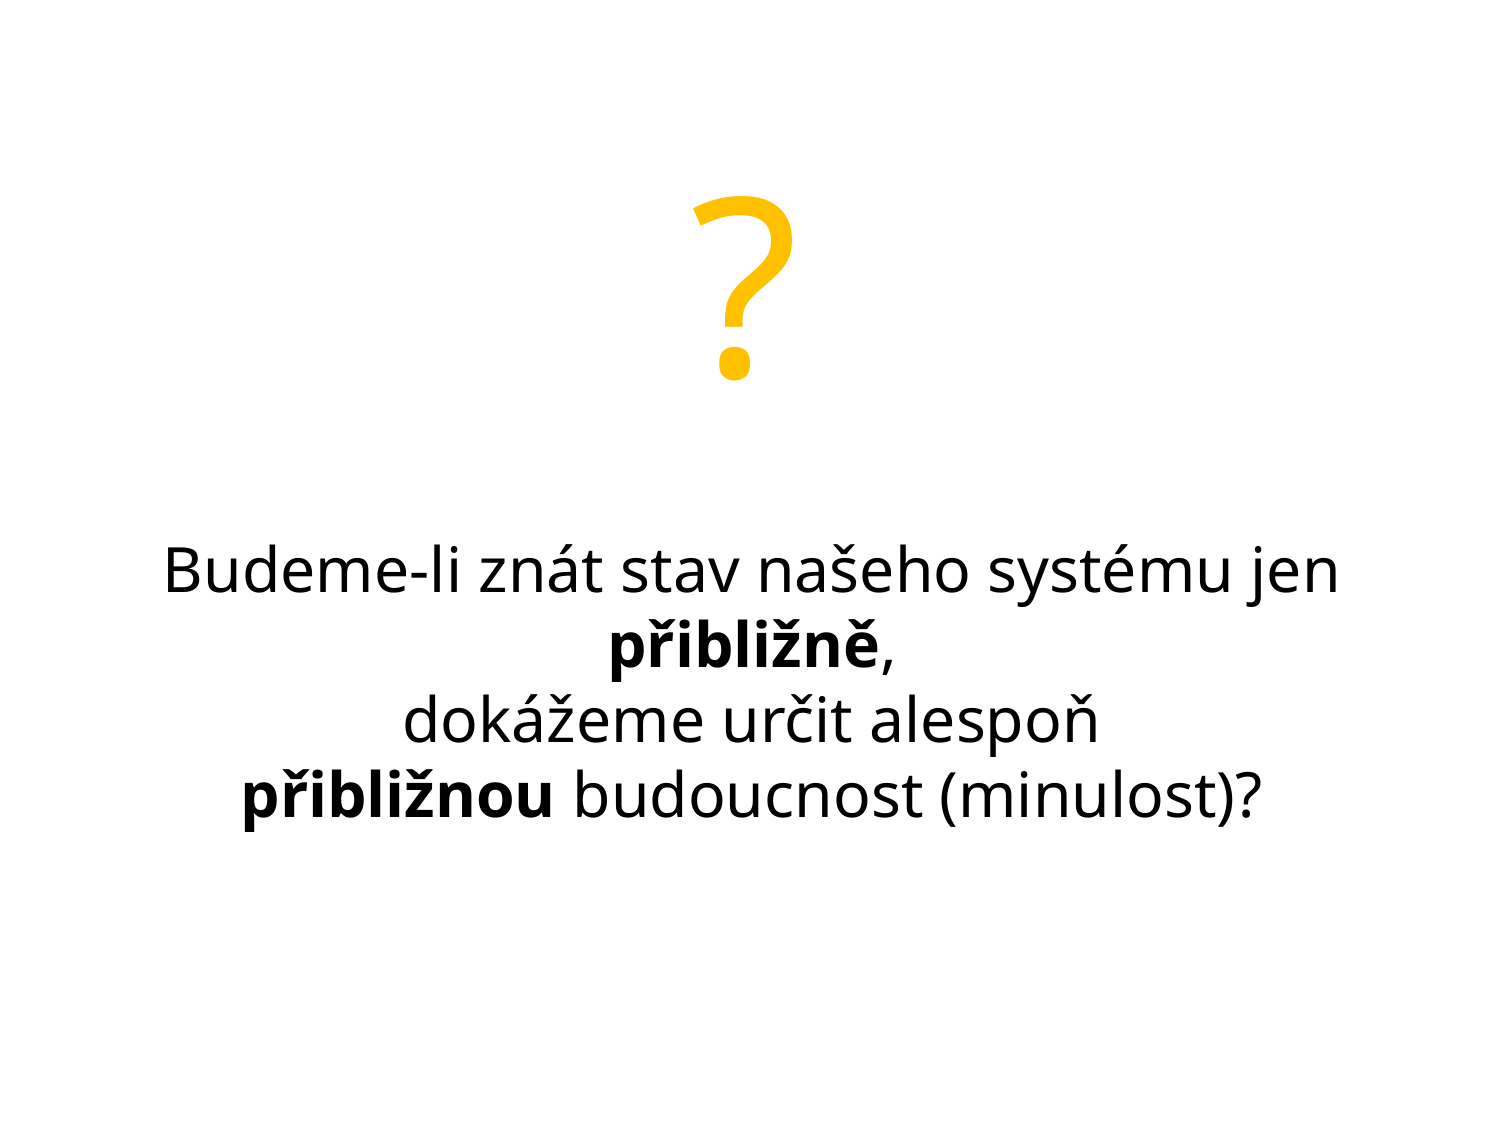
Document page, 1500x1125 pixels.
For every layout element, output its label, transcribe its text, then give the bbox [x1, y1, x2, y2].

text_box ? [675, 120, 803, 435]
text_box Budeme-li znát stav našeho systému jen přibližně, dokážeme určit alespoň přibližnou budoucnost (minulost)? [31, 522, 1473, 838]
